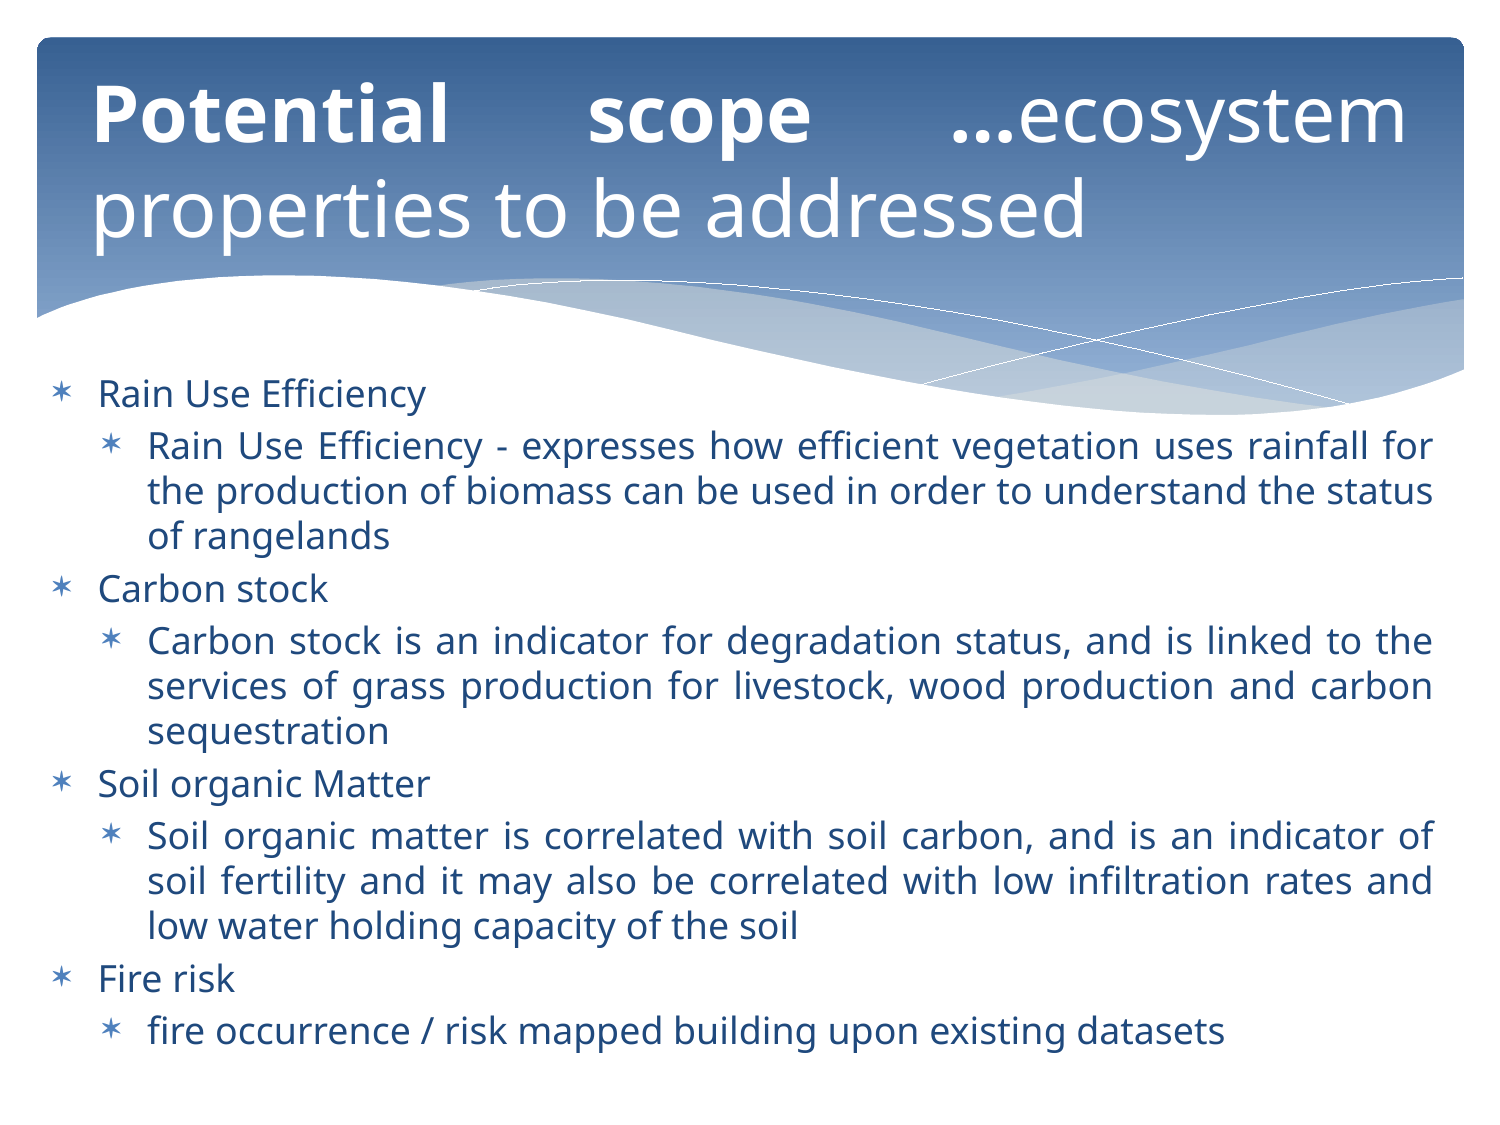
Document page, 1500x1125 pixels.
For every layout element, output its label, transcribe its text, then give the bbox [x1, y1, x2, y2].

title Potential scope …ecosystem properties to be addressed [75, 55, 1425, 261]
list Rain Use Efficiency Rain Use Efficiency - expresses how efficient vegetation uses rainfall for the production of biomass can be used in order to understand the status of rangelands Carbon stock Carbon stock is an indicator for degradation status, and is linked to the services of grass production for livestock, wood production and carbon sequestration Soil organic Matter Soil organic matter is correlated with soil carbon, and is an indicator of soil fertility and it may also be correlated with low infiltration rates and low water holding capacity of the soil Fire risk fire occurrence / risk mapped building upon existing datasets [37, 362, 1450, 1088]
